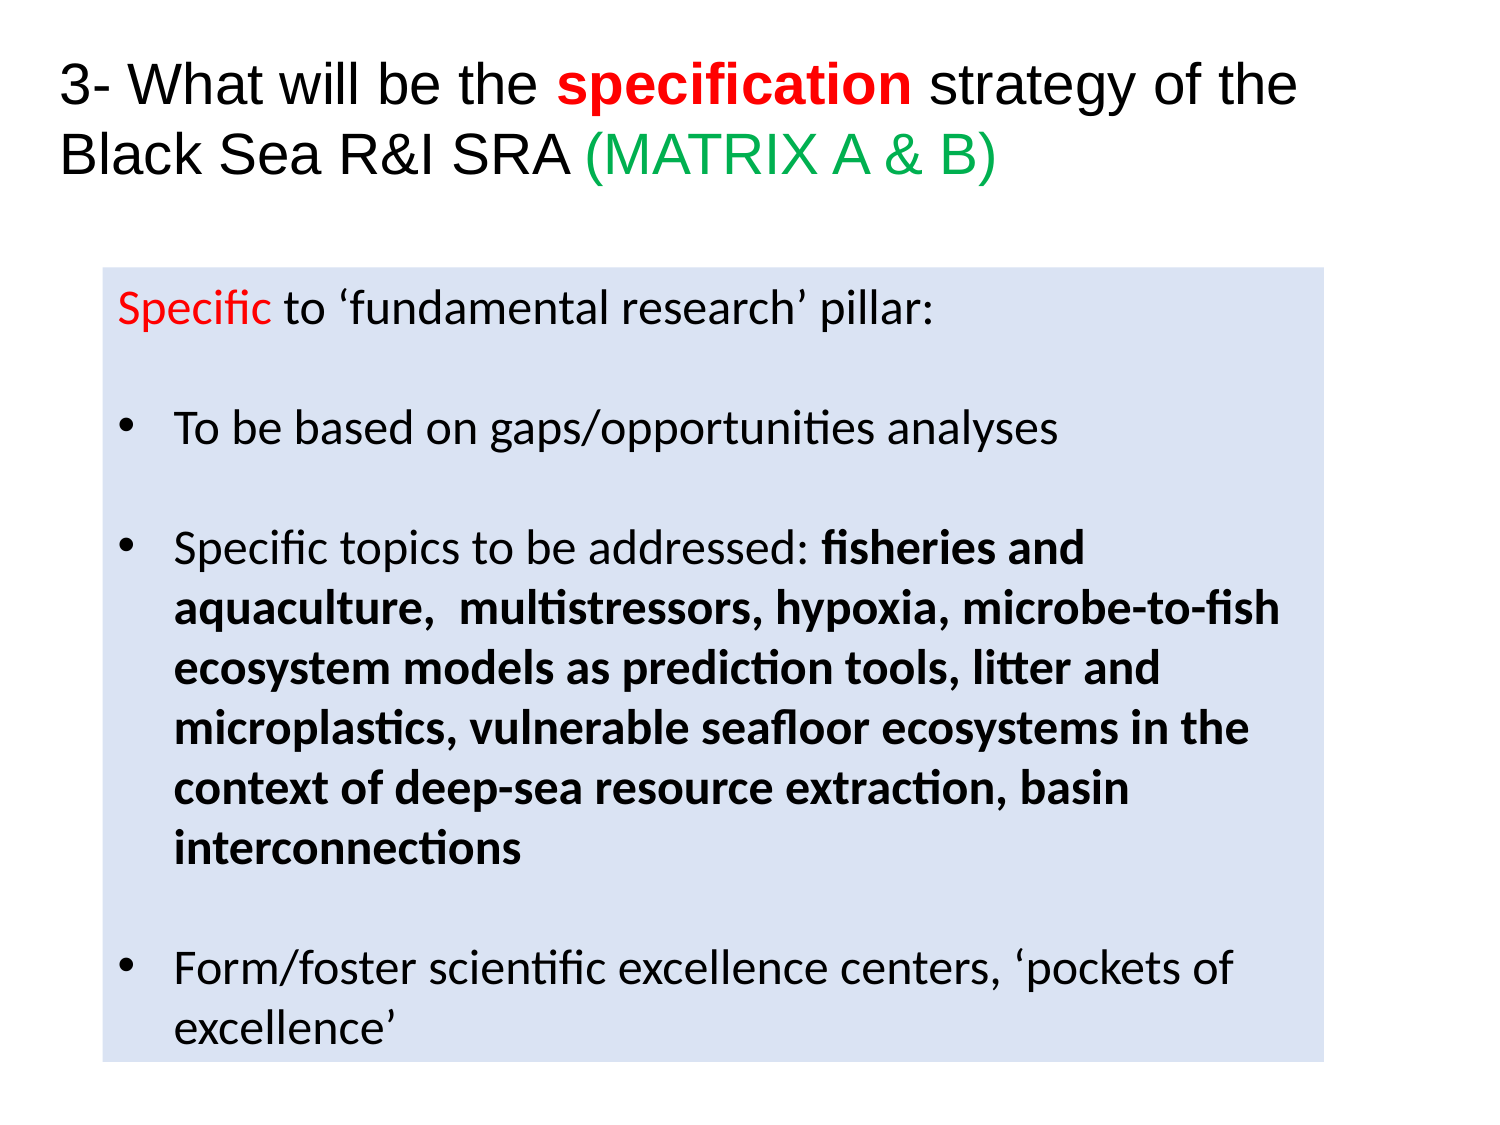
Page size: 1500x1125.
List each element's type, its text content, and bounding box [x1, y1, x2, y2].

text_box 3- What will be the specification strategy of the Black Sea R&I SRA (MATRIX A & B) [44, 38, 1332, 194]
text_box Specific to ‘fundamental research’ pillar: To be based on gaps/opportunities analyses Specific topics to be addressed: fisheries and aquaculture, multistressors, hypoxia, microbe-to-fish ecosystem models as prediction tools, litter and microplastics, vulnerable seafloor ecosystems in the context of deep-sea resource extraction, basin interconnections Form/foster scientific excellence centers, ‘pockets of excellence’ [102, 267, 1324, 1062]
